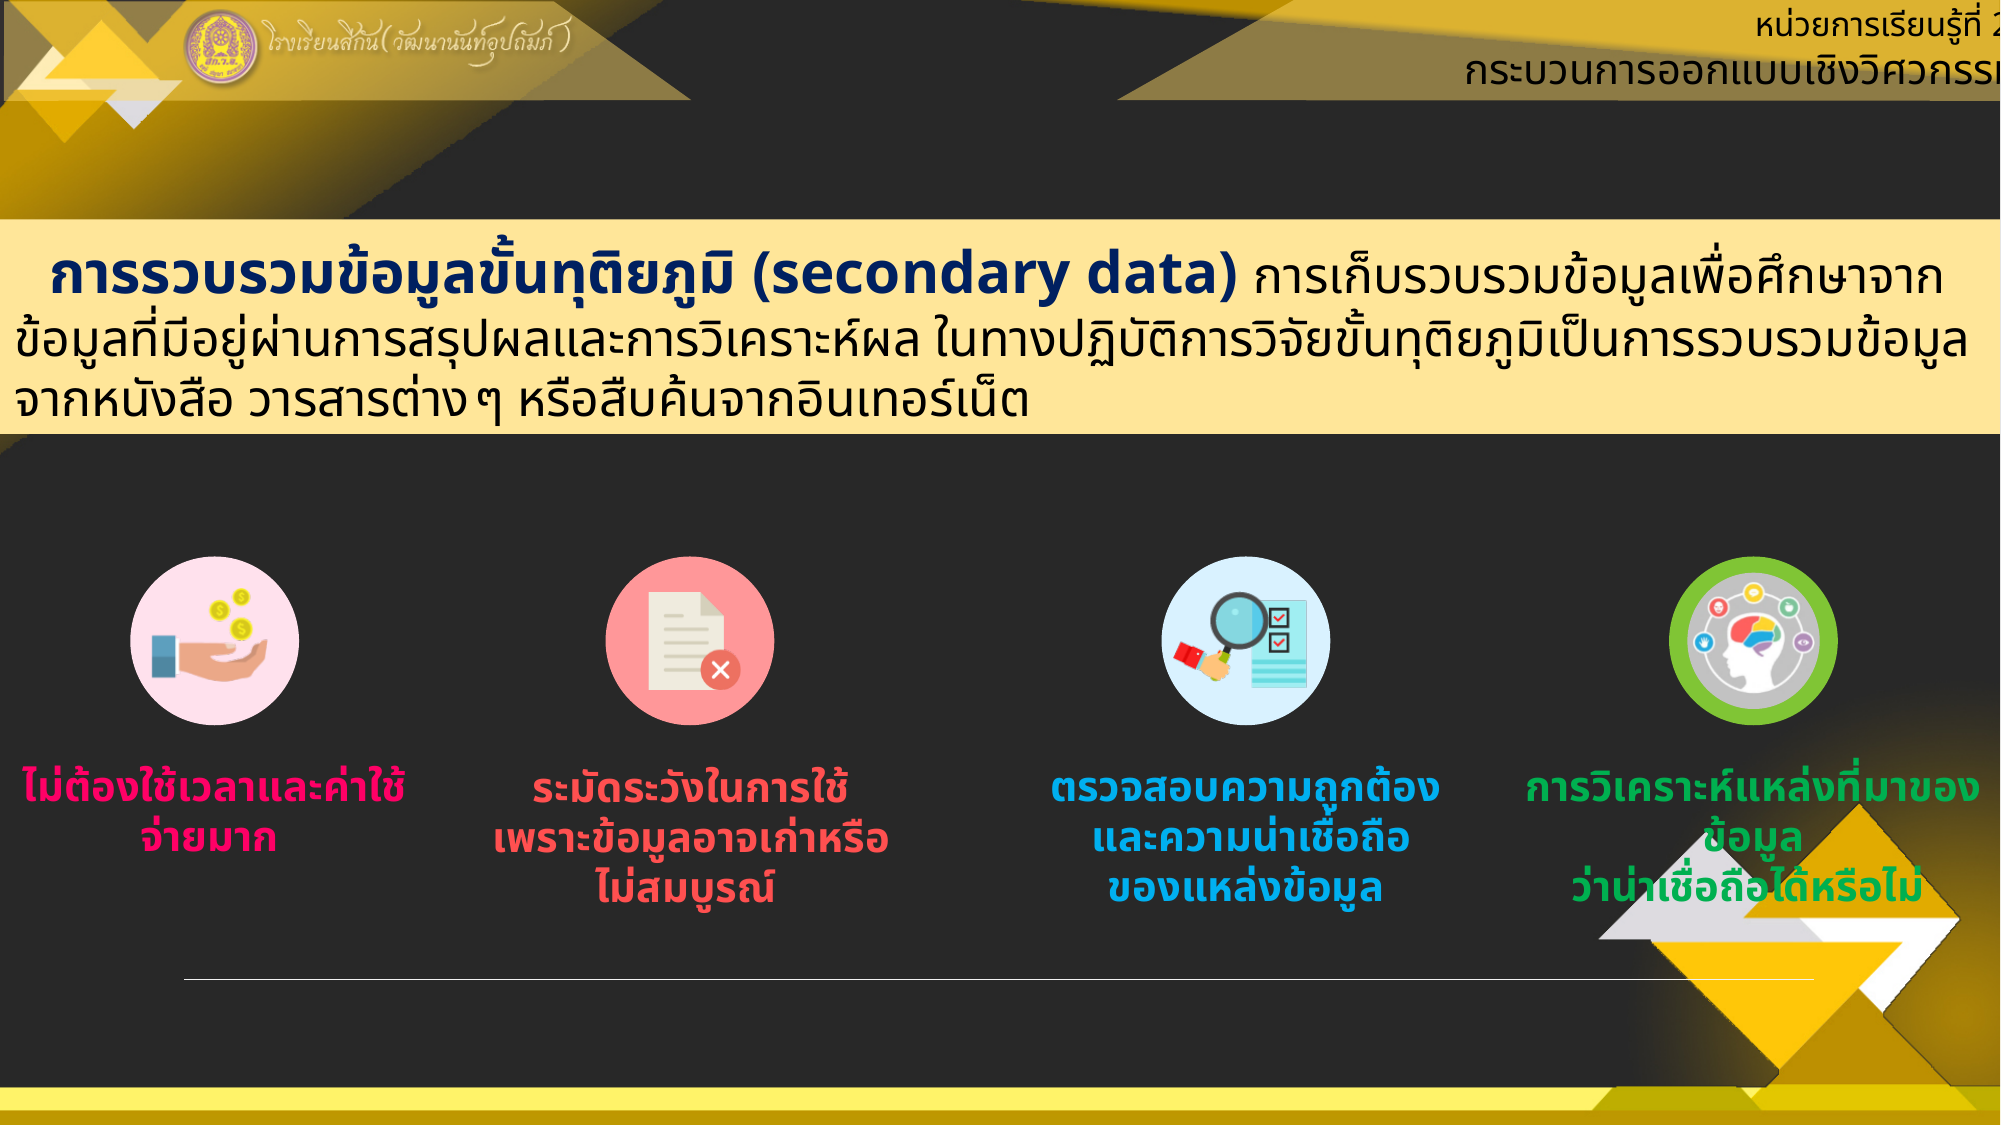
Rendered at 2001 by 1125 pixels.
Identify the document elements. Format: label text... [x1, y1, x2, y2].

text_box ระมัดระวังในการใช้ เพราะข้อมูลอาจเก่าหรือไม่สมบูรณ์ [458, 752, 925, 918]
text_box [605, 556, 775, 726]
text_box ไม่ต้องใช้เวลาและค่าใช้จ่ายมาก [0, 752, 430, 868]
text_box [1116, 0, 2000, 102]
text_box การวิเคราะห์แหล่งที่มาของข้อมูล ว่าน่าเชื่อถือได้หรือไม่ [1504, 752, 2000, 918]
text_box ตรวจสอบความถูกต้อง และความน่าเชื่อถือ ของแหล่งข้อมูล [987, 752, 1504, 918]
text_box การรวบรวมข้อมูลขั้นทุติยภูมิ (secondary data) การเก็บรวบรวมข้อมูลเพื่อศึกษาจากข้อมูลที่มีอยู่ผ่านการสรุปผลและการวิเคราะห์ผล ในทางปฏิบัติการวิจัยขั้นทุติยภูมิเป็นการรวบรวมข้อมูลจากหนังสือ วารสารต่าง ๆ หรือสืบค้นจากอินเทอร์เน็ต [0, 219, 2000, 434]
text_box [130, 556, 300, 726]
text_box [2, 0, 695, 102]
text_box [1161, 556, 1331, 726]
picture [0, 0, 2001, 1125]
text_box หน่วยการเรียนรู้ที่ 2 กระบวนการออกแบบเชิงวิศวกรรม [1449, 0, 2000, 101]
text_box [1669, 556, 1838, 726]
